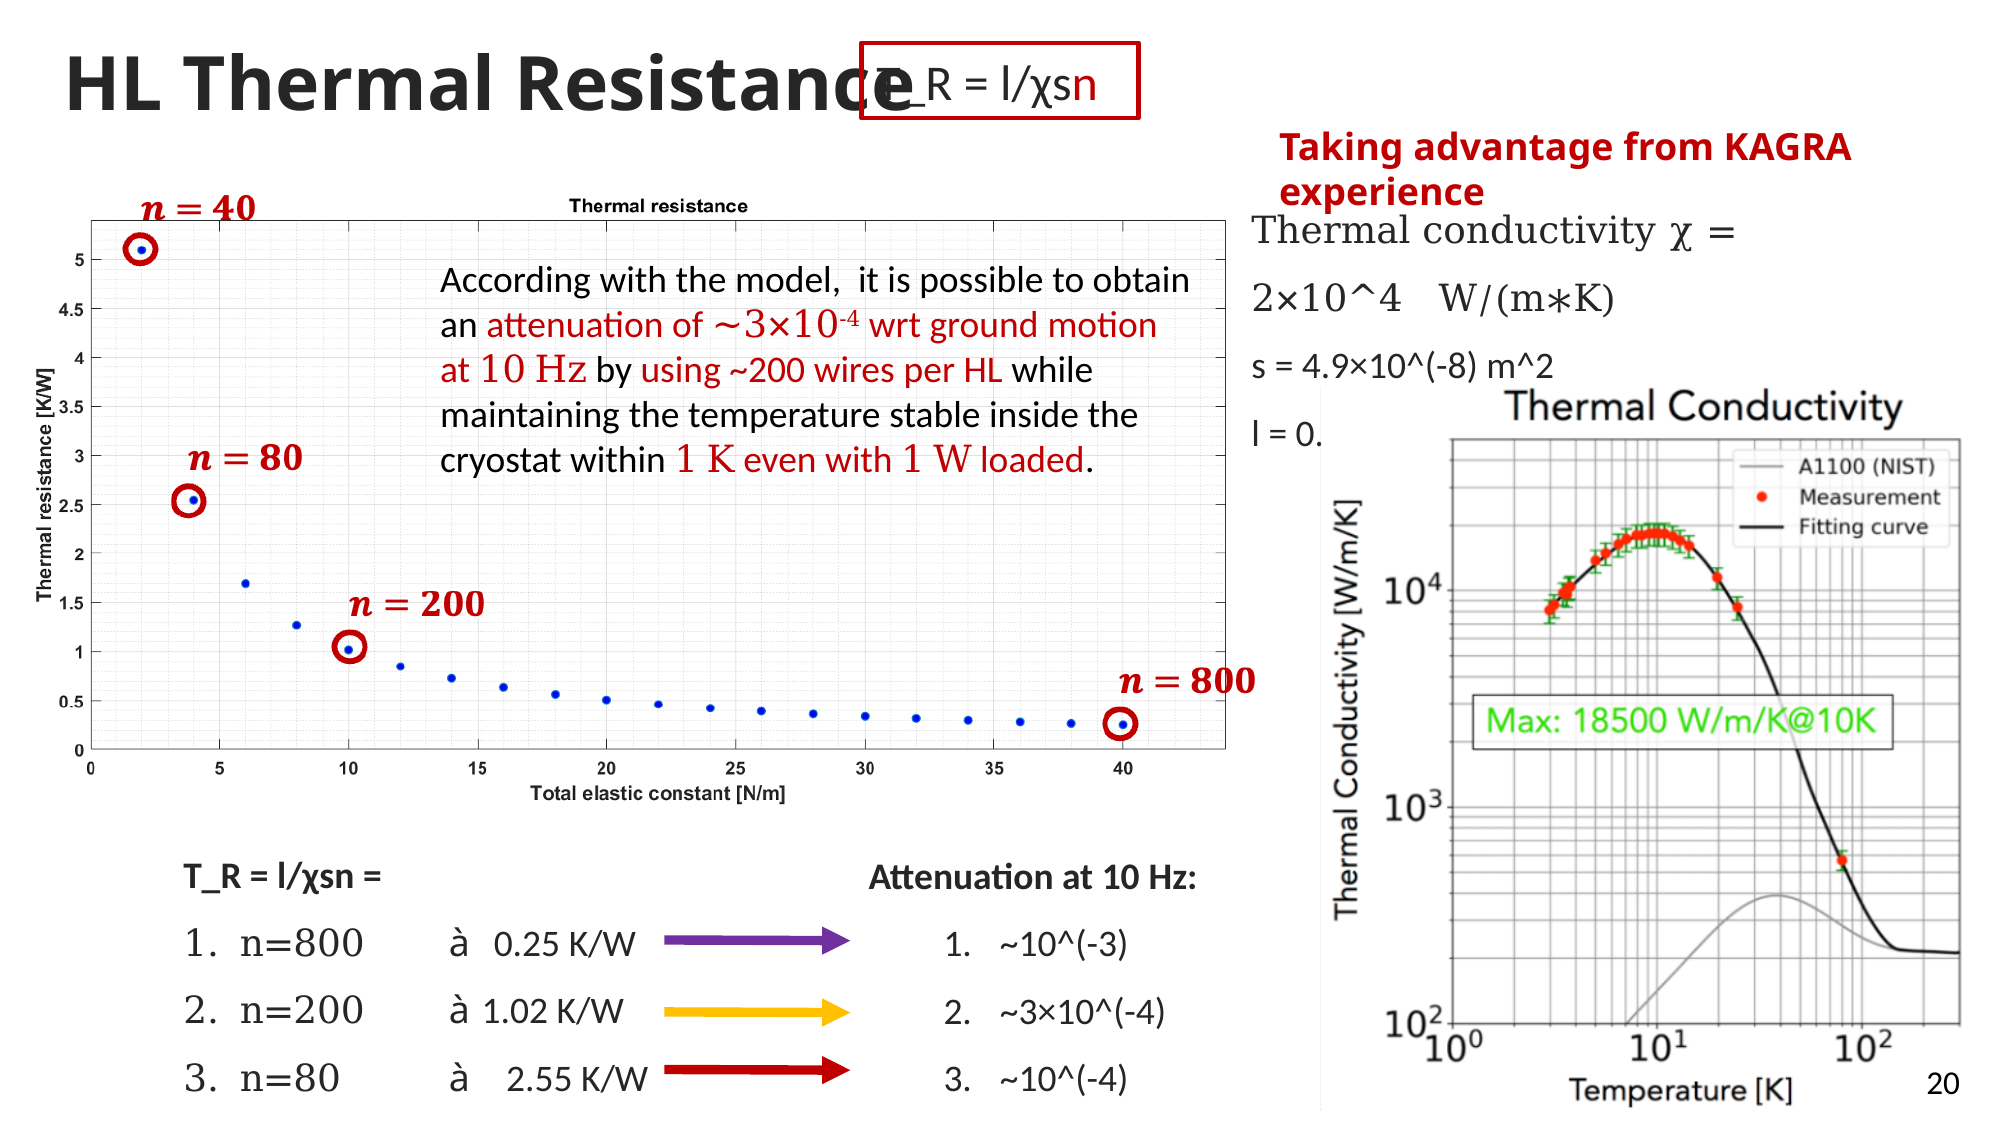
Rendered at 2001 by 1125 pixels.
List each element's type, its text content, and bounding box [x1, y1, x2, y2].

picture [1319, 386, 1976, 1111]
picture [16, 170, 1299, 821]
text_box Taking advantage from KAGRA experience [1264, 115, 2000, 221]
text_box Thermal conductivity χ = 2×10^4 W/(m∗K) s = 4.9×10^(-8) m^2 l = 0.2 m [1299, 221, 2000, 461]
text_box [168, 821, 1339, 1103]
text_box HL Thermal Resistance [48, 27, 1049, 133]
text_box T_R = l/χsn [861, 42, 1139, 118]
